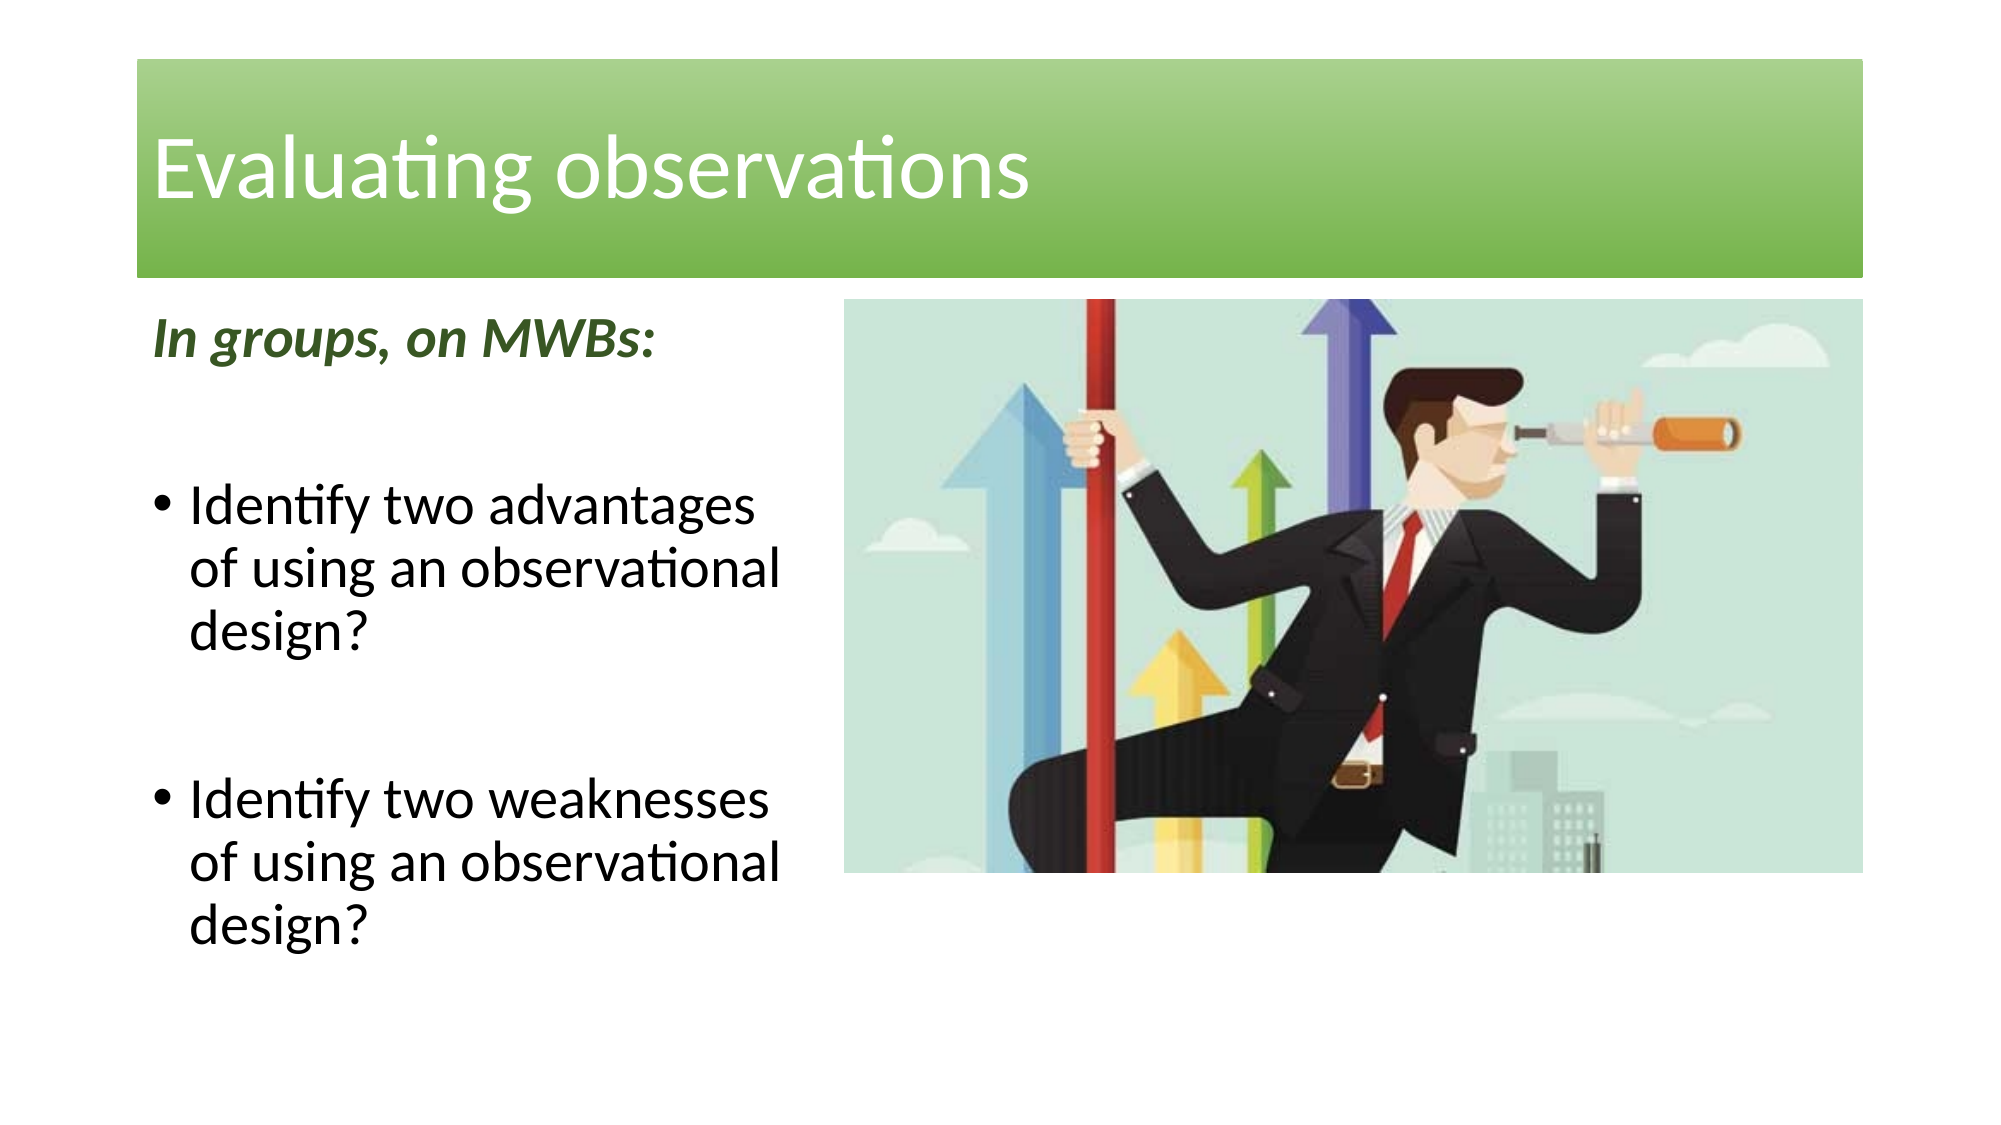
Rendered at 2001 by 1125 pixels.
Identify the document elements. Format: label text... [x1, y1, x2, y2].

title Evaluating observations [137, 59, 1863, 278]
list In groups, on MWBs: Identify two advantages of using an observational design? Identify two weaknesses of using an observational design? [137, 299, 806, 1014]
picture [844, 299, 1863, 873]
